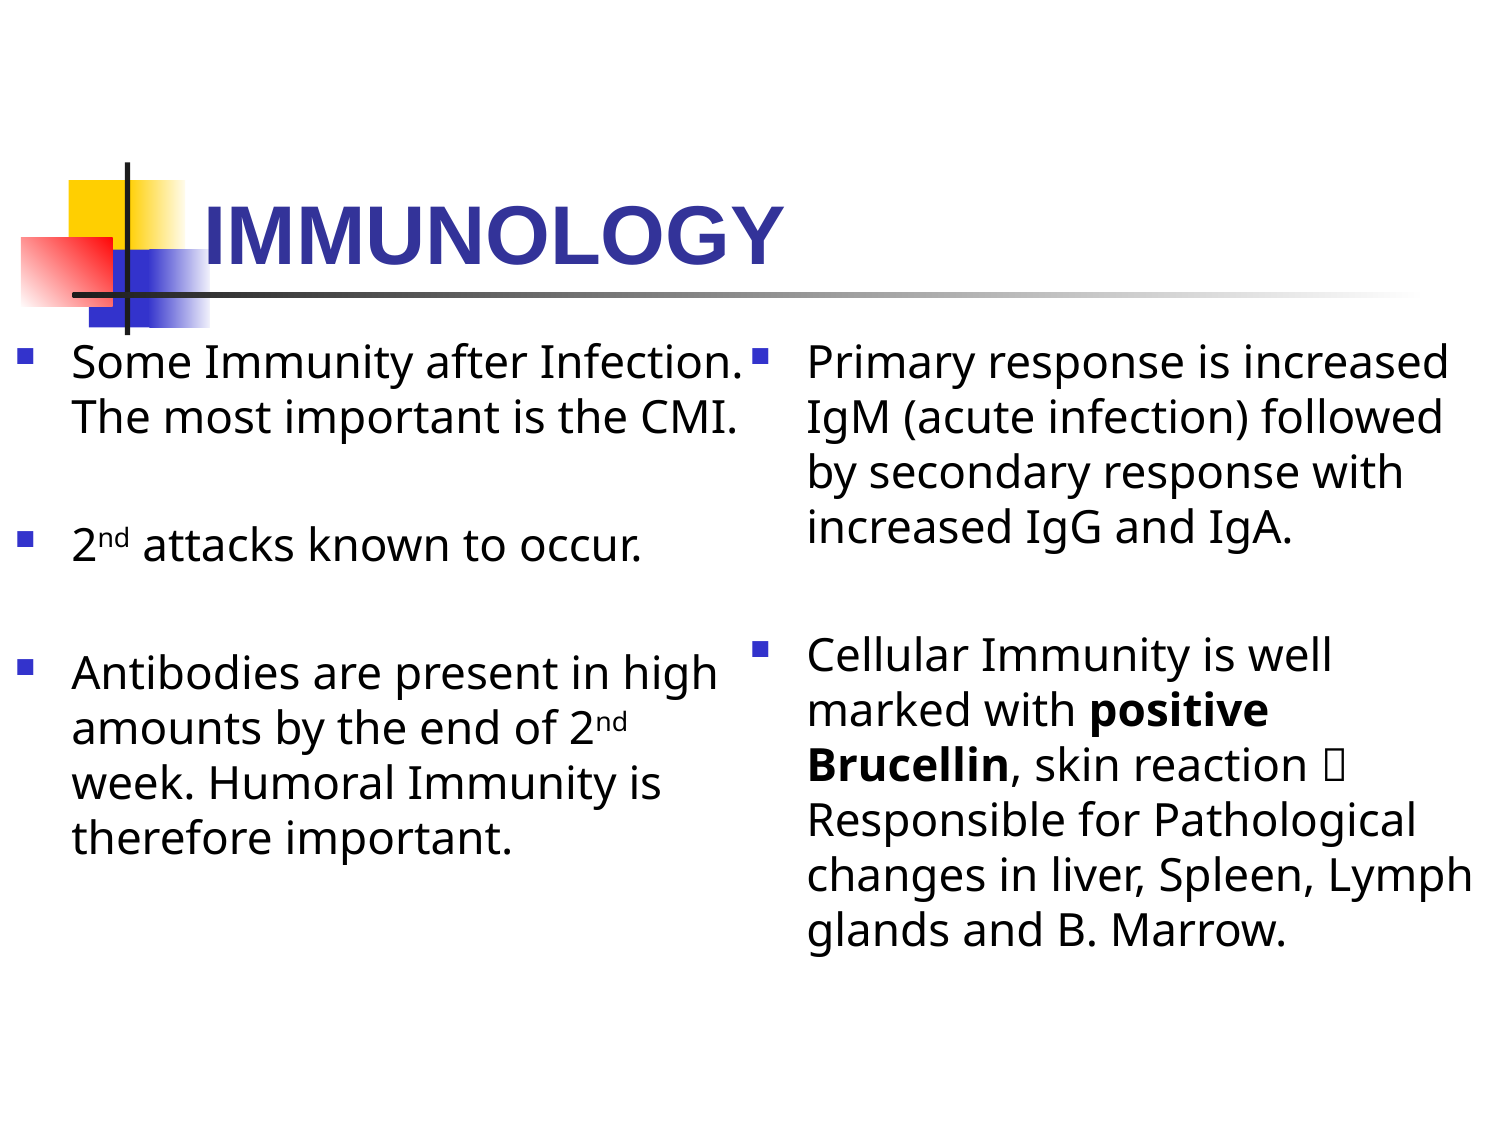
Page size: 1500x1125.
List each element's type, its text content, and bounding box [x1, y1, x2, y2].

list Some Immunity after Infection. The most important is the CMI. 2nd attacks known to occur. Antibodies are present in high amounts by the end of 2nd week. Humoral Immunity is therefore important. Primary response is increased IgM (acute infection) followed by secondary response with increased IgG and IgA. Cellular Immunity is well marked with positive Brucellin, skin reaction  Responsible for Pathological changes in liver, Spleen, Lymph glands and B. Marrow. [0, 324, 1500, 1125]
title IMMUNOLOGY [188, 101, 1468, 289]
